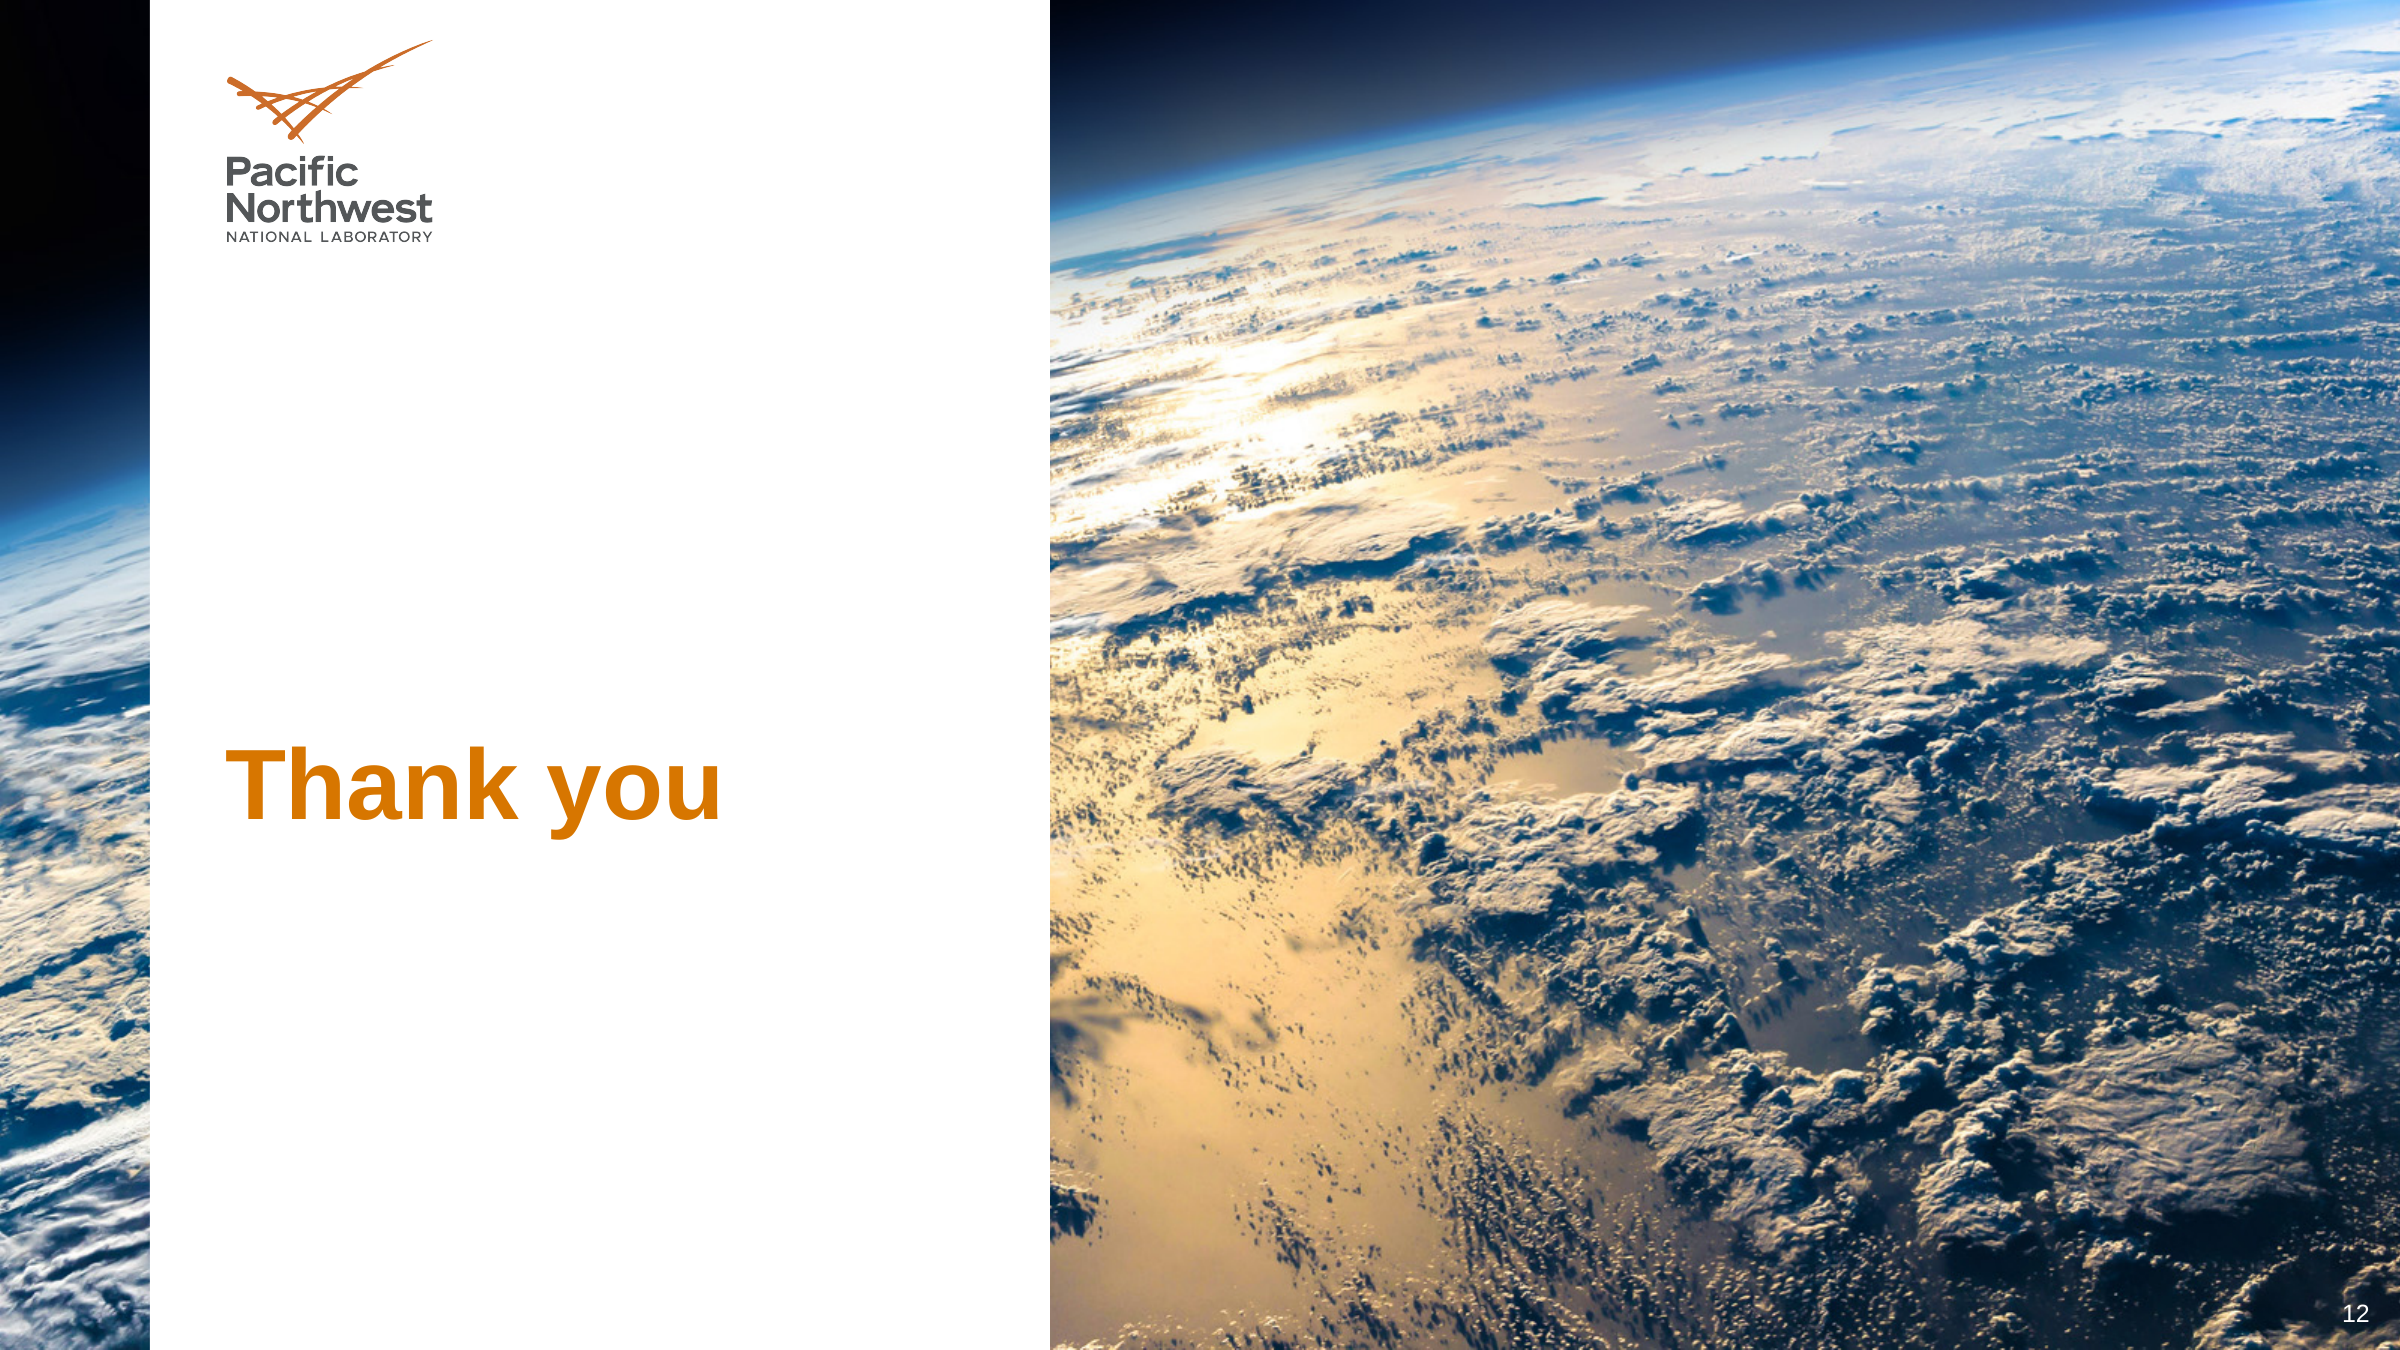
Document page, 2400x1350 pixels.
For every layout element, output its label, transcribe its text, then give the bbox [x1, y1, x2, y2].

picture [225, 38, 435, 244]
picture [0, 0, 149, 1350]
slide_number 12 [2295, 1275, 2370, 1350]
picture [1050, 0, 2400, 1350]
